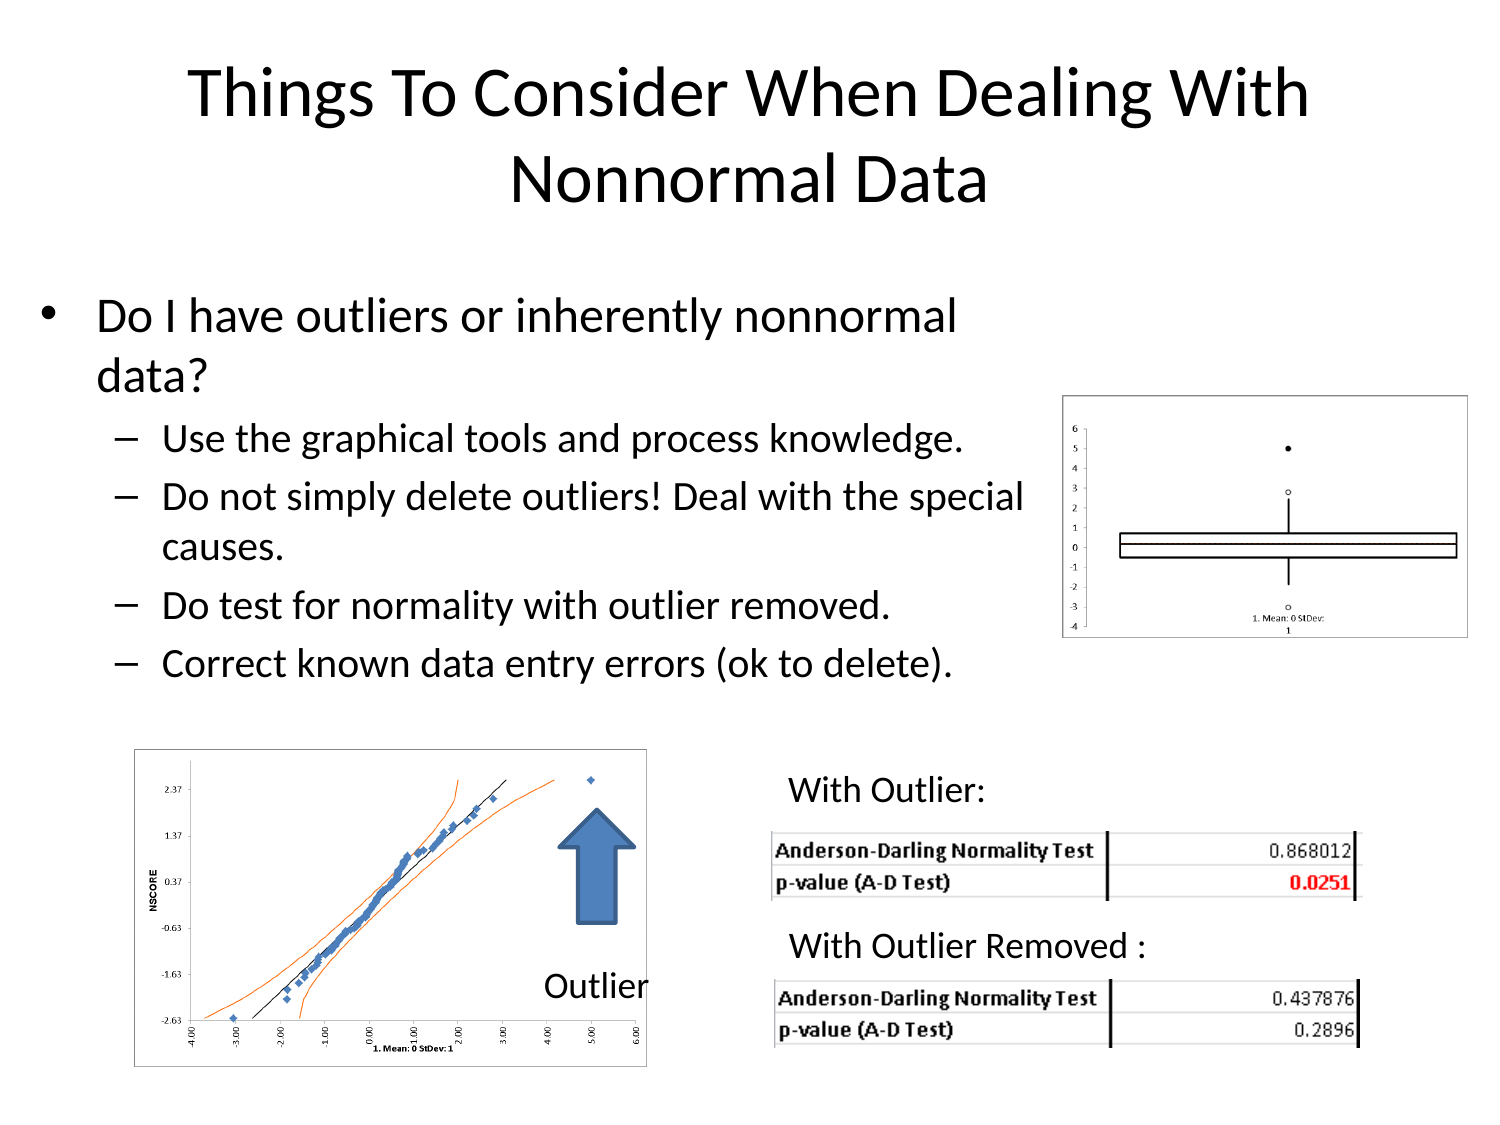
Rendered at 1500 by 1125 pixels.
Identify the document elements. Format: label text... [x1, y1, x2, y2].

title Things To Consider When Dealing With Nonnormal Data [75, 37, 1425, 225]
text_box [134, 749, 1363, 1067]
picture [1062, 395, 1468, 638]
list Do I have outliers or inherently nonnormal data? Use the graphical tools and process knowledge. Do not simply delete outliers! Deal with the special causes. Do test for normality with outlier removed. Correct known data entry errors (ok to delete). [24, 275, 1050, 659]
